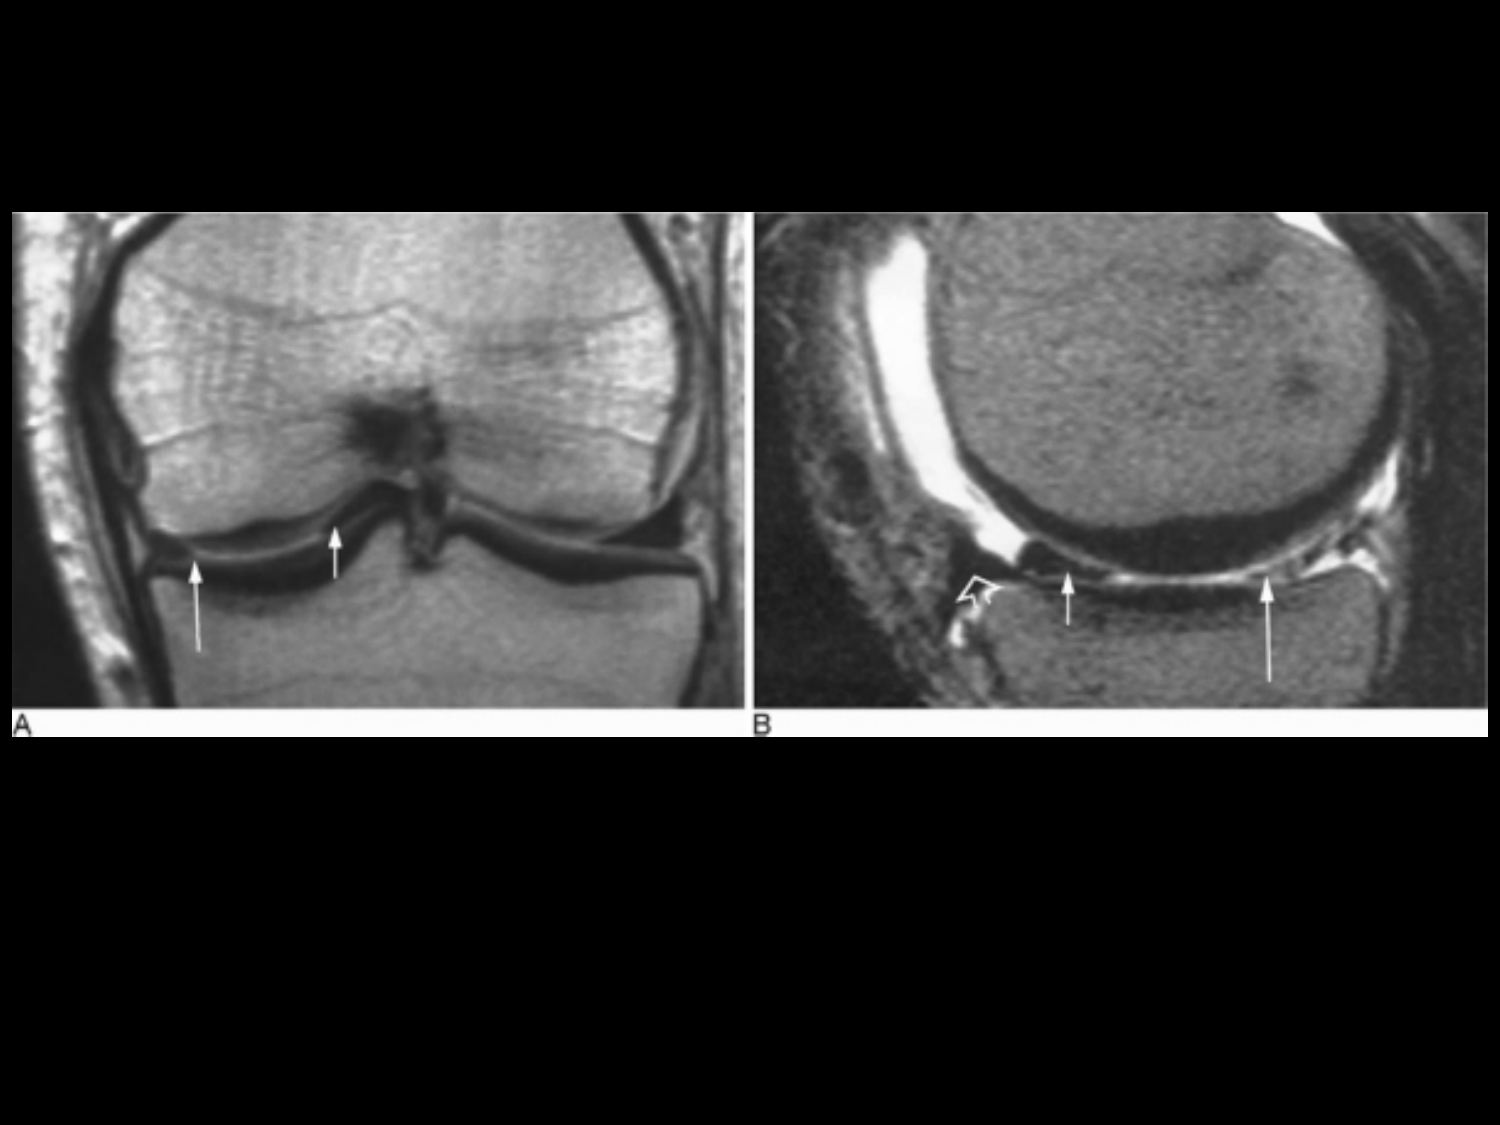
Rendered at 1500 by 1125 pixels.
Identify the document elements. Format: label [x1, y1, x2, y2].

list [12, 212, 1488, 737]
